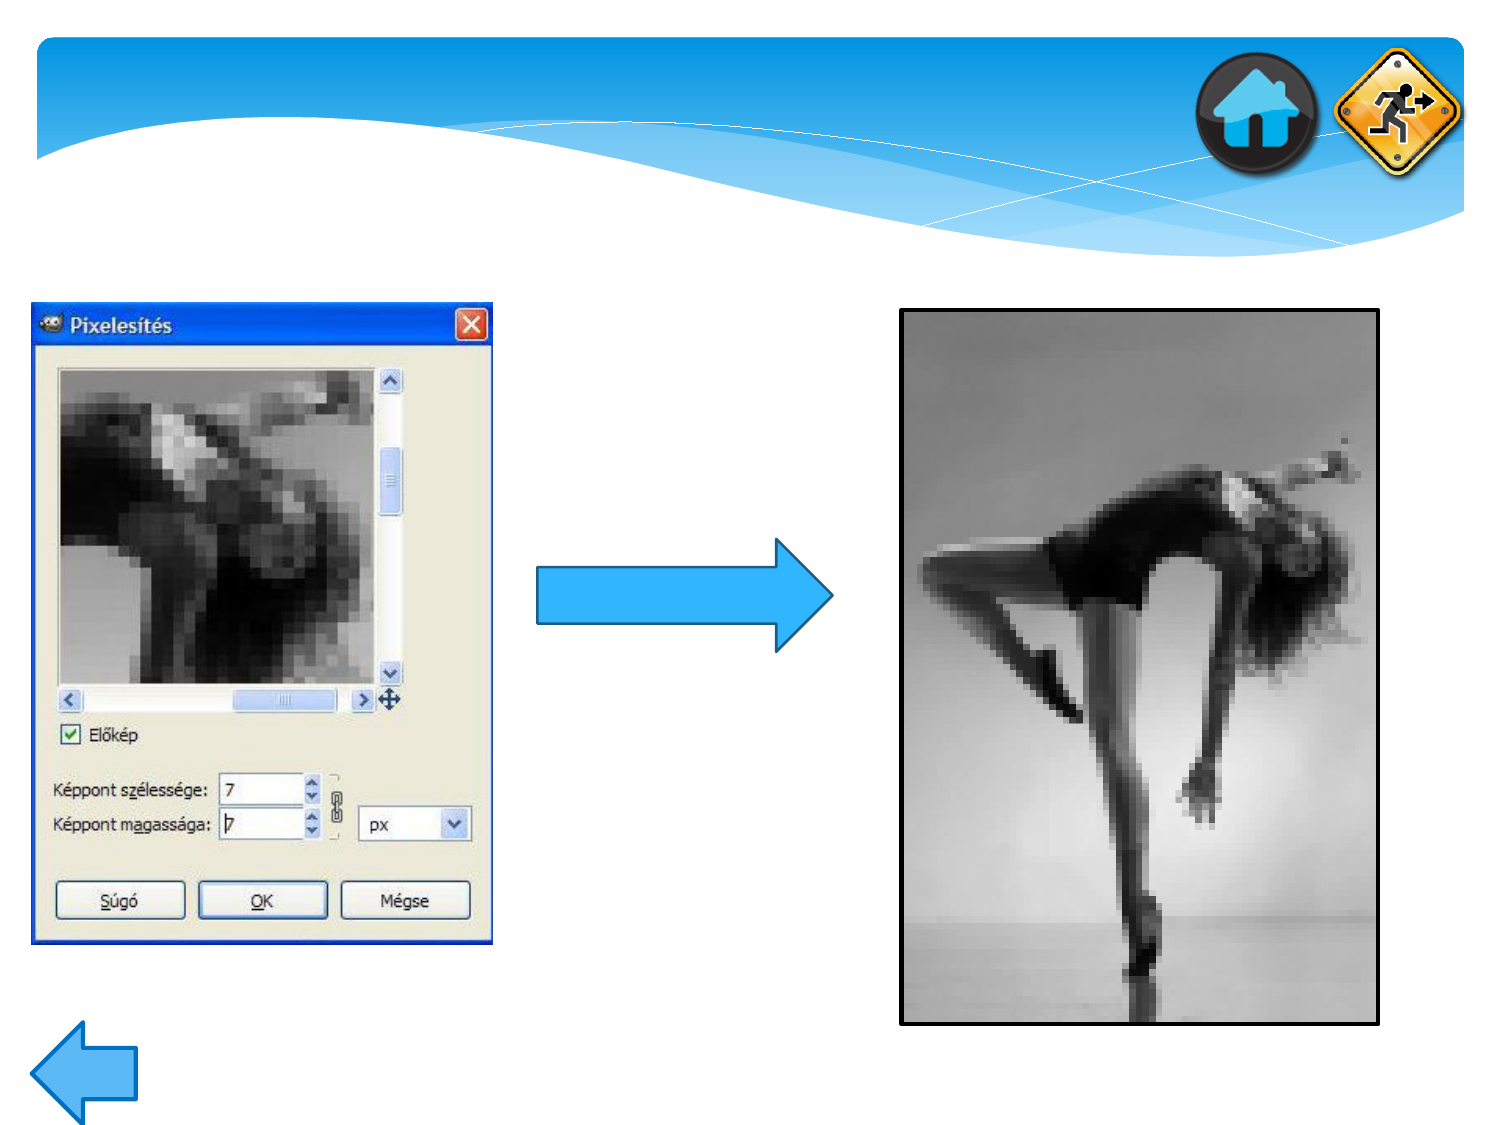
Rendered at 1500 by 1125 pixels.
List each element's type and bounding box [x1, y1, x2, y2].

text_box [536, 537, 834, 654]
text_box [30, 1020, 138, 1125]
picture [31, 302, 493, 945]
picture [903, 311, 1377, 1023]
picture [1184, 40, 1469, 183]
